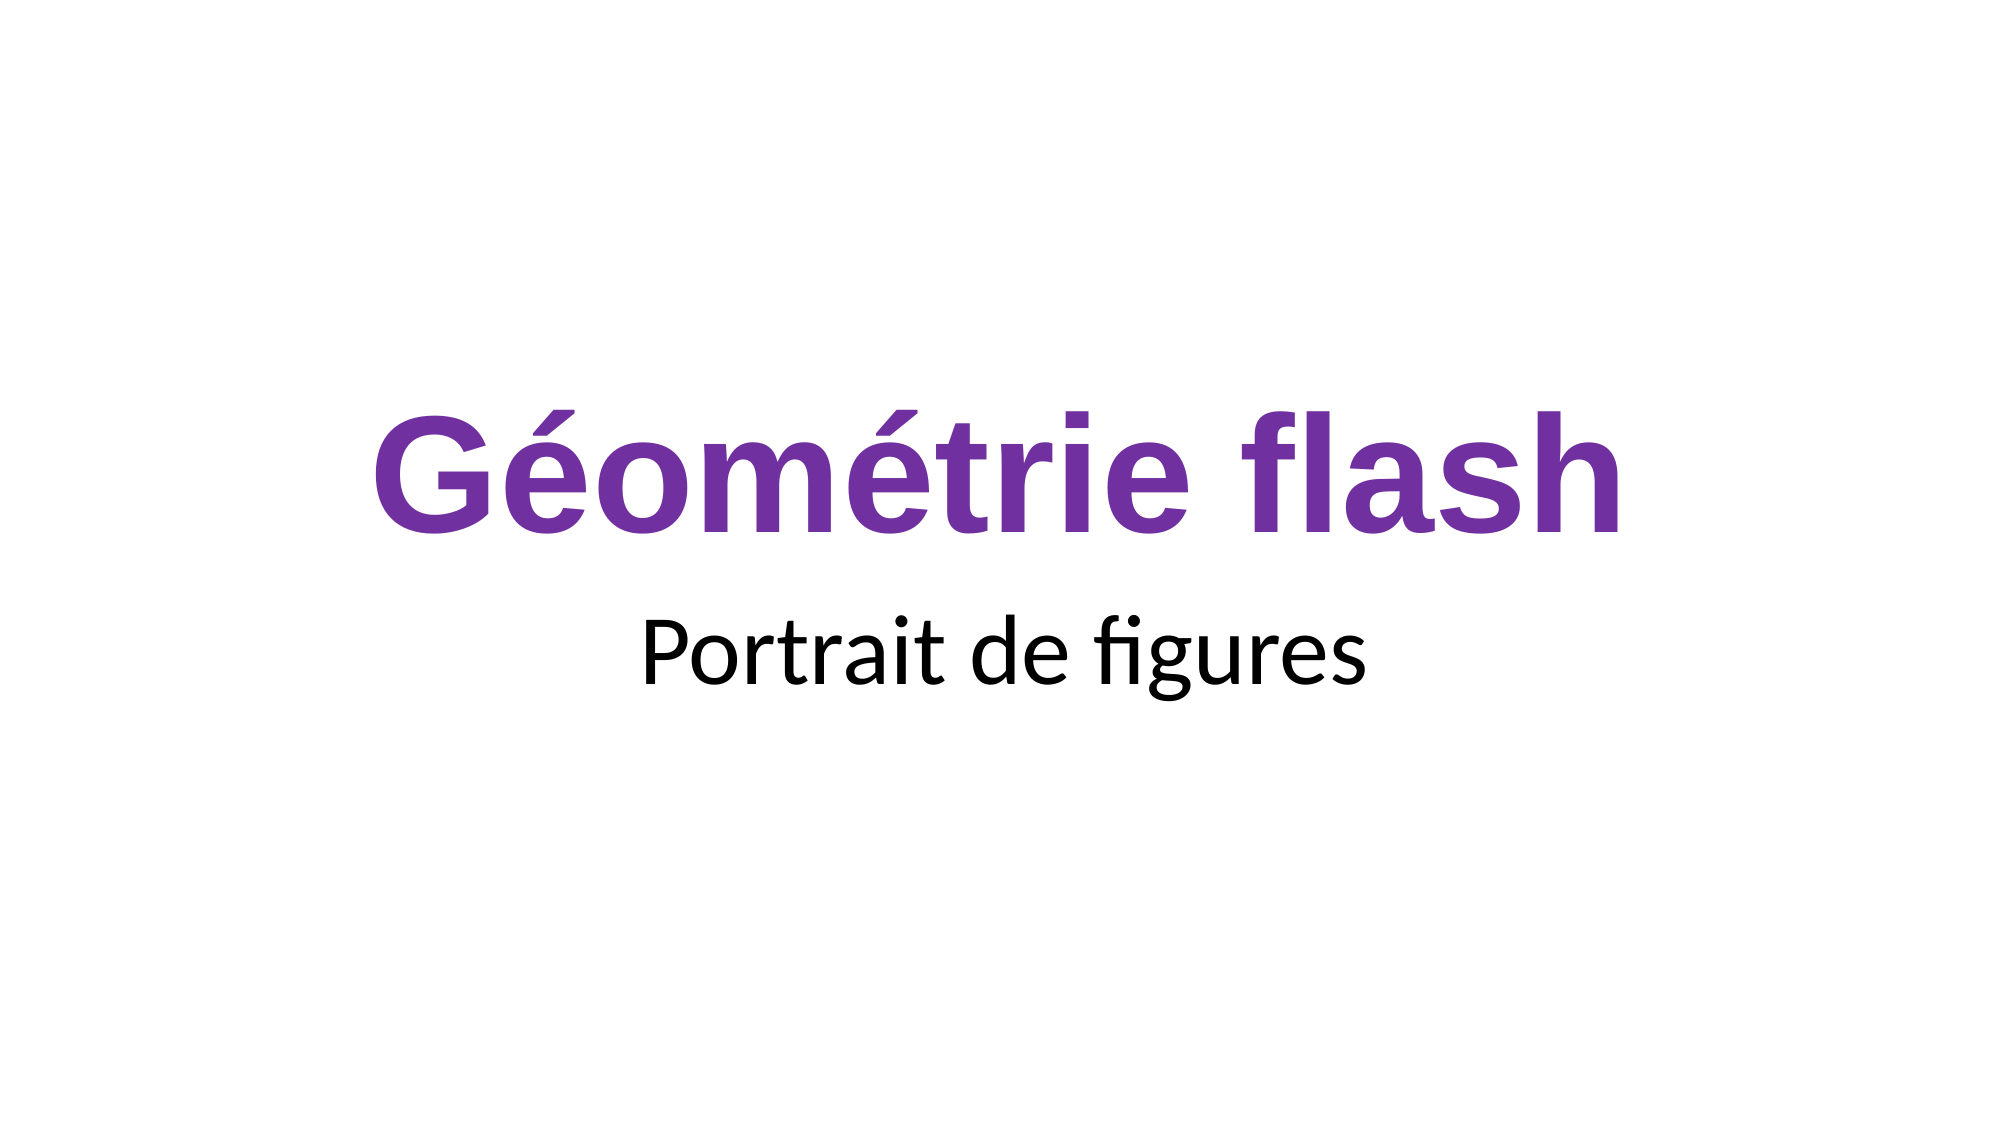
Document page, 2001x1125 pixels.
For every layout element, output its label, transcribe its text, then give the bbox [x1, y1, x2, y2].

subtitle Portrait de figures [249, 590, 1750, 863]
title Géométrie flash [249, 184, 1750, 576]
